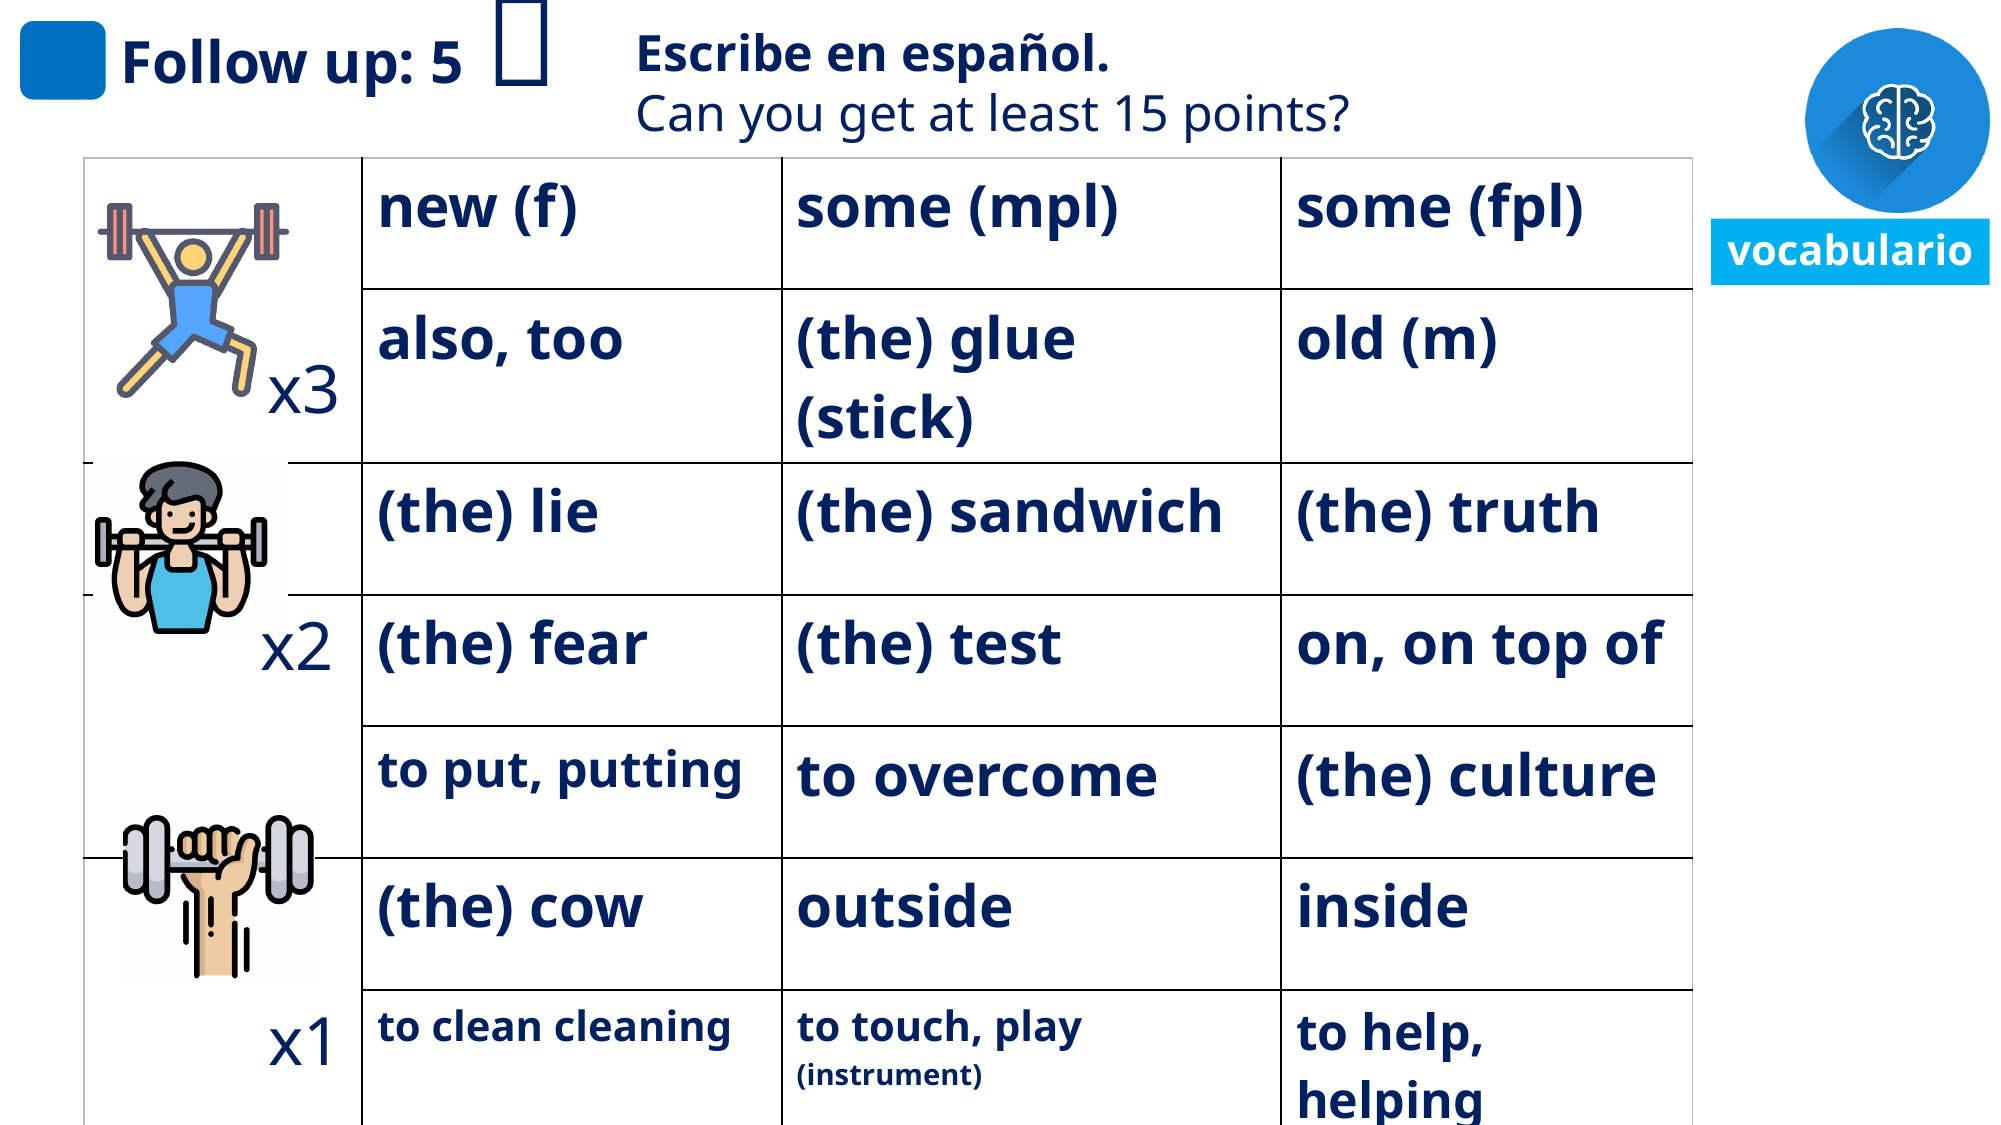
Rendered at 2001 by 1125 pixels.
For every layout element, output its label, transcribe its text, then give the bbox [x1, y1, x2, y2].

table_cell (the) fear [363, 596, 781, 725]
table_cell to touch, play (instrument) [783, 991, 1280, 1125]
text_box [20, 21, 106, 100]
title Follow up: 5 [105, 14, 470, 110]
text_box x1 [253, 991, 357, 1086]
text_box vocabulario [1711, 218, 1990, 285]
table_cell (the) lie [363, 464, 781, 594]
table_cell to put, putting [363, 727, 781, 857]
table_cell [85, 859, 361, 1125]
text_box  [470, 0, 648, 119]
table_cell on, on top of [1282, 596, 1692, 725]
text_box x3 [252, 339, 356, 435]
picture [1805, 28, 1990, 213]
table_cell old (m) [1282, 290, 1692, 462]
table_cell (the) glue (stick) [783, 290, 1280, 462]
table_cell inside [1282, 859, 1692, 989]
table_header some (fpl) [1282, 159, 1692, 288]
table_cell [85, 596, 361, 857]
table_header new (f) [363, 159, 781, 288]
table_cell to clean cleaning [363, 991, 781, 1125]
table_cell outside [783, 859, 1280, 989]
table_cell (the) sandwich [783, 464, 1280, 594]
table_cell (the) culture [1282, 727, 1692, 857]
table_cell to overcome [783, 727, 1280, 857]
text_box x2 [245, 596, 349, 692]
table_cell to help, helping [1282, 991, 1692, 1125]
table_cell [288, 464, 361, 594]
table_cell (the) test [783, 596, 1280, 725]
table_cell also, too [363, 290, 781, 462]
table_cell (the) cow [363, 859, 781, 989]
picture [123, 802, 315, 984]
table_cell (the) truth [1282, 464, 1692, 594]
picture [93, 460, 288, 638]
table_cell [85, 464, 93, 594]
table_header some (mpl) [783, 159, 1280, 288]
text_box Escribe en español. Can you get at least 15 points? [621, 14, 1530, 149]
picture [95, 203, 291, 398]
table_header [85, 159, 361, 462]
